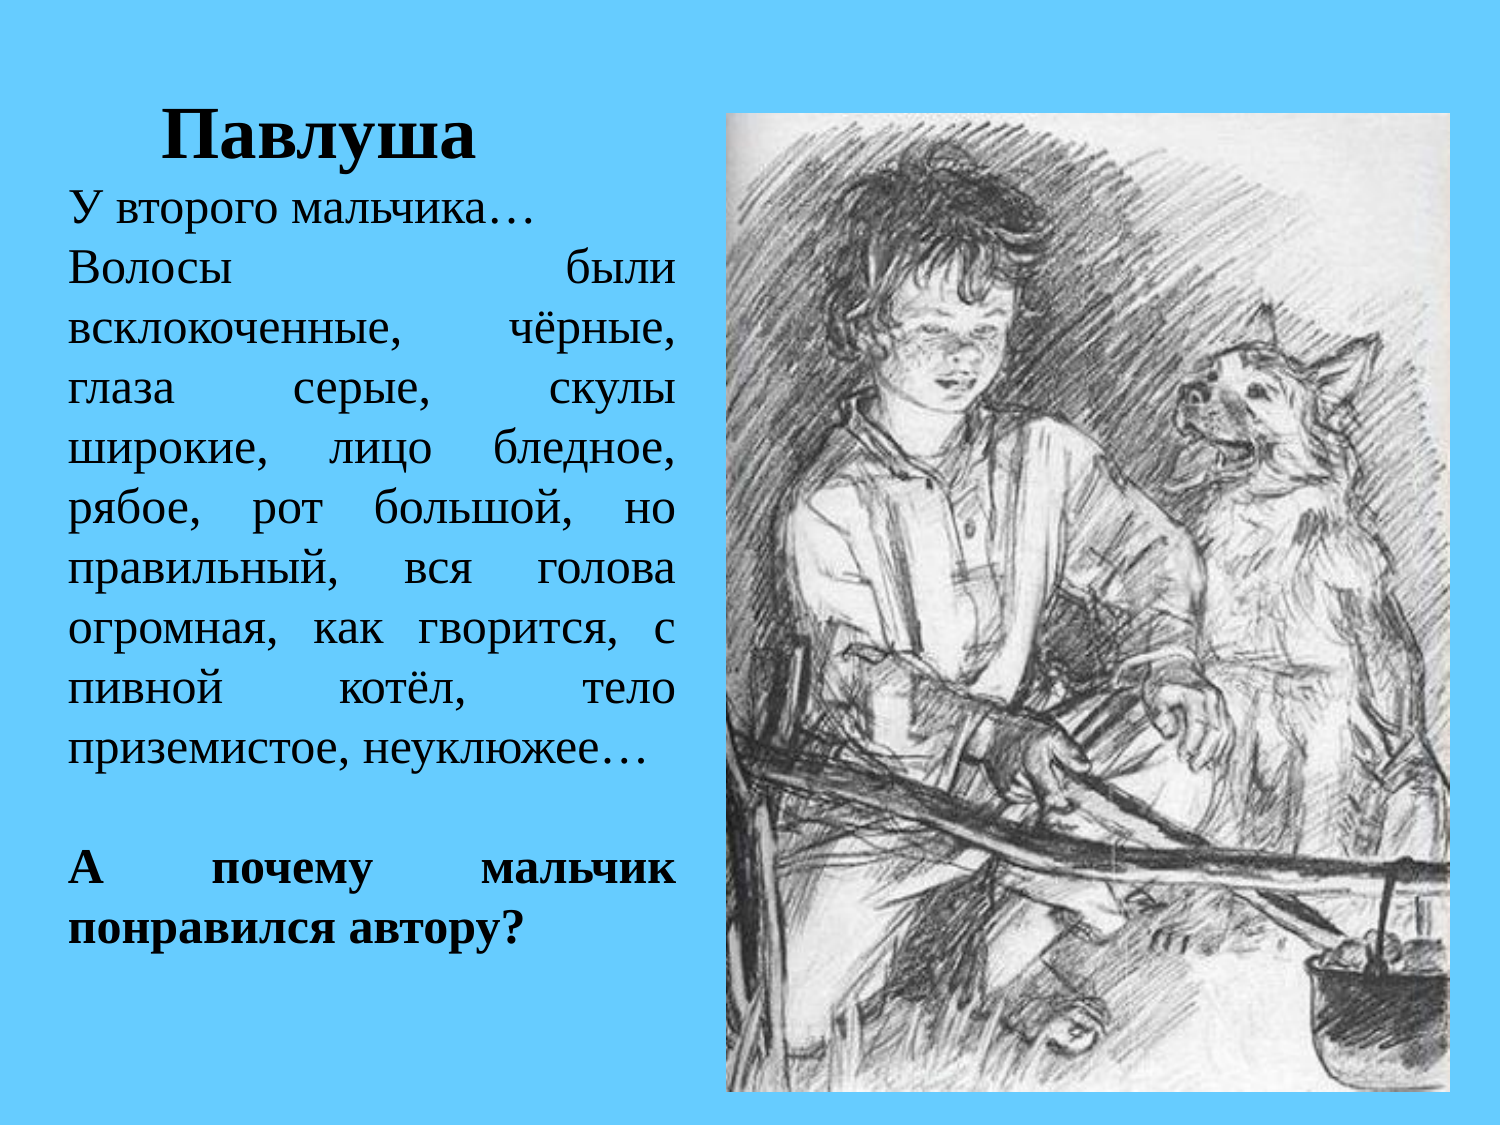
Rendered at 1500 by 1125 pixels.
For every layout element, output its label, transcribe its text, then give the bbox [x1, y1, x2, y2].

text_box Павлуша У второго мальчика… Волосы были всклокоченные, чёрные, глаза серые, скулы широкие, лицо бледное, рябое, рот большой, но правильный, вся голова огромная, как гворится, с пивной котёл, тело приземистое, неуклюжее… А почему мальчик понравился автору? [53, 30, 691, 961]
picture [726, 113, 1451, 1092]
